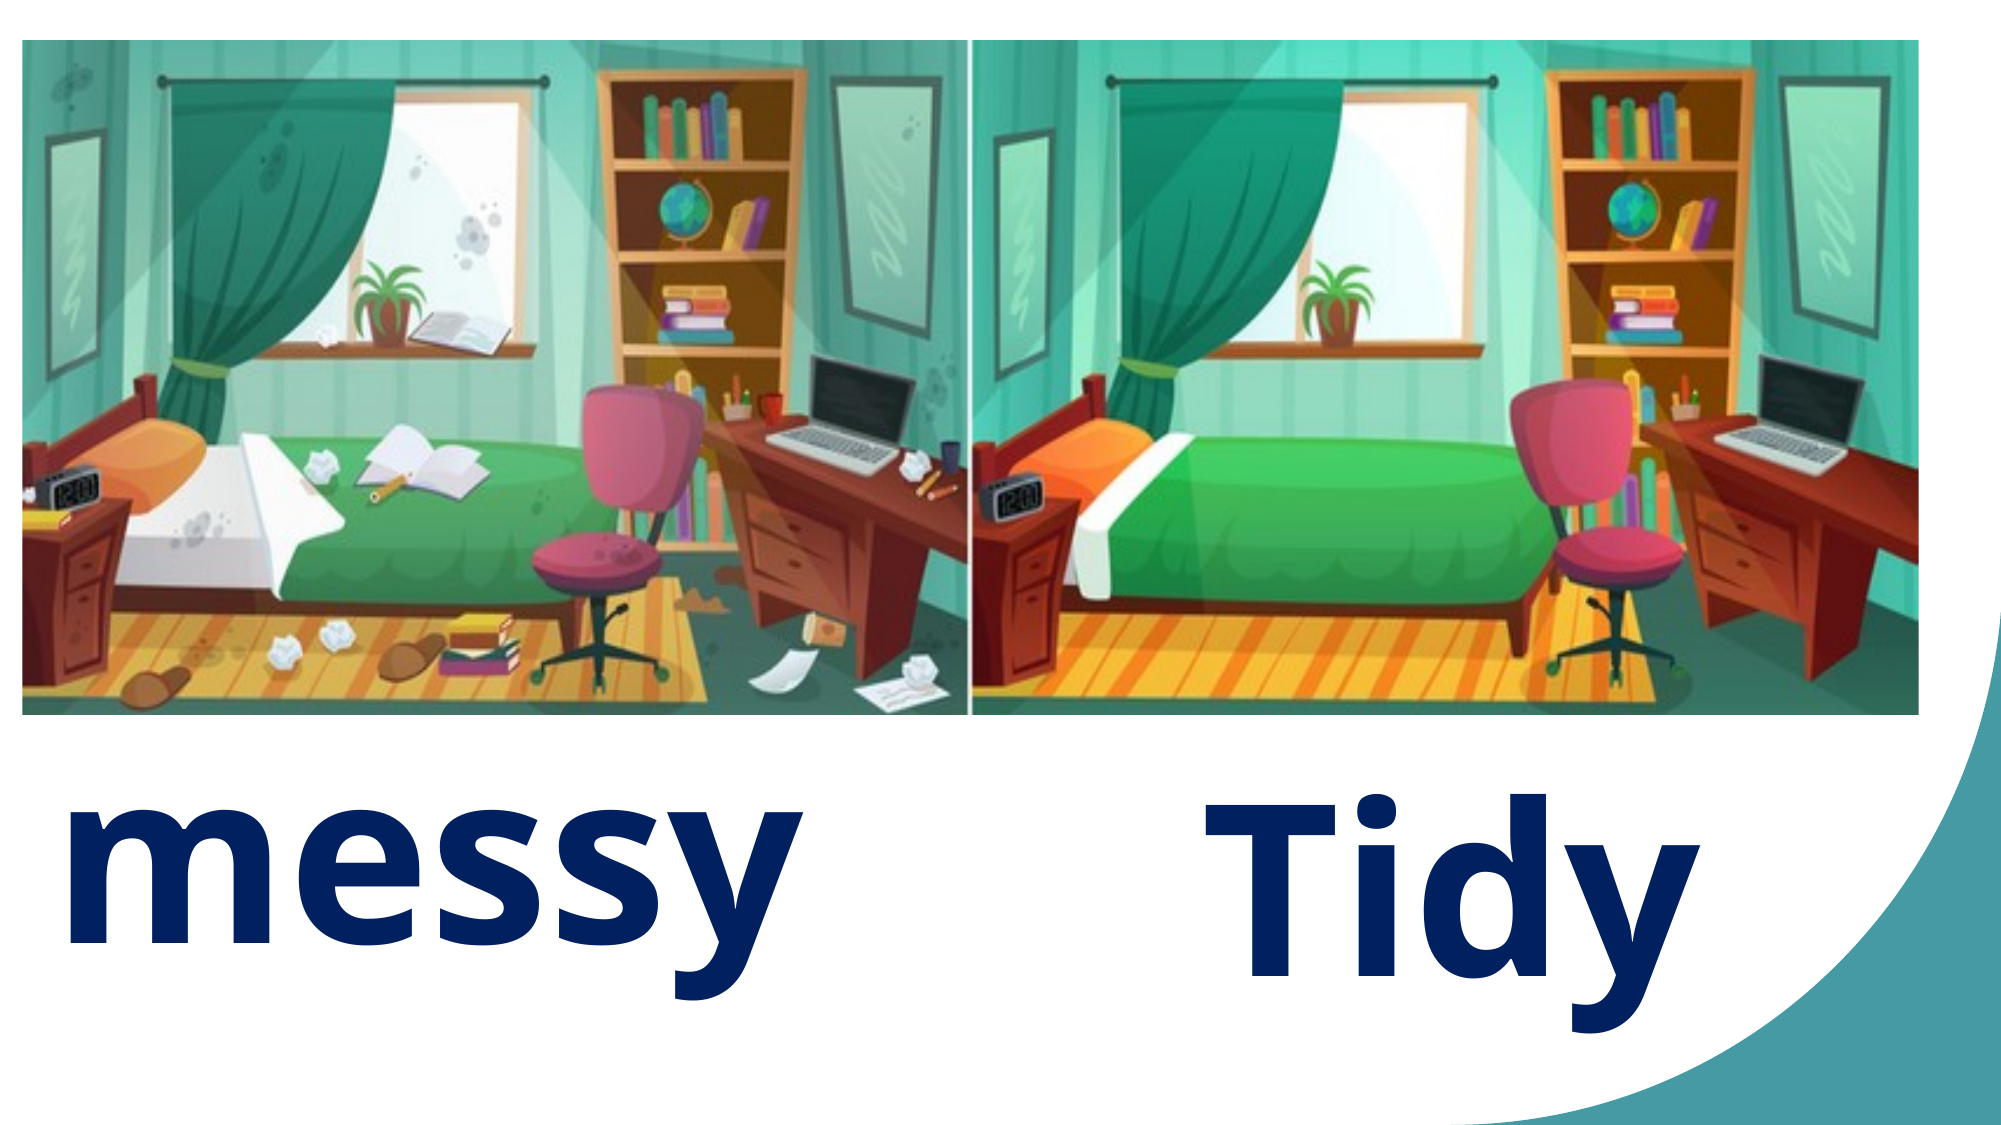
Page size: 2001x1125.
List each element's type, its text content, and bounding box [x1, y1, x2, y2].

picture [22, 40, 1919, 715]
text_box messy [37, 715, 819, 999]
text_box Tidy [1186, 729, 1779, 1033]
